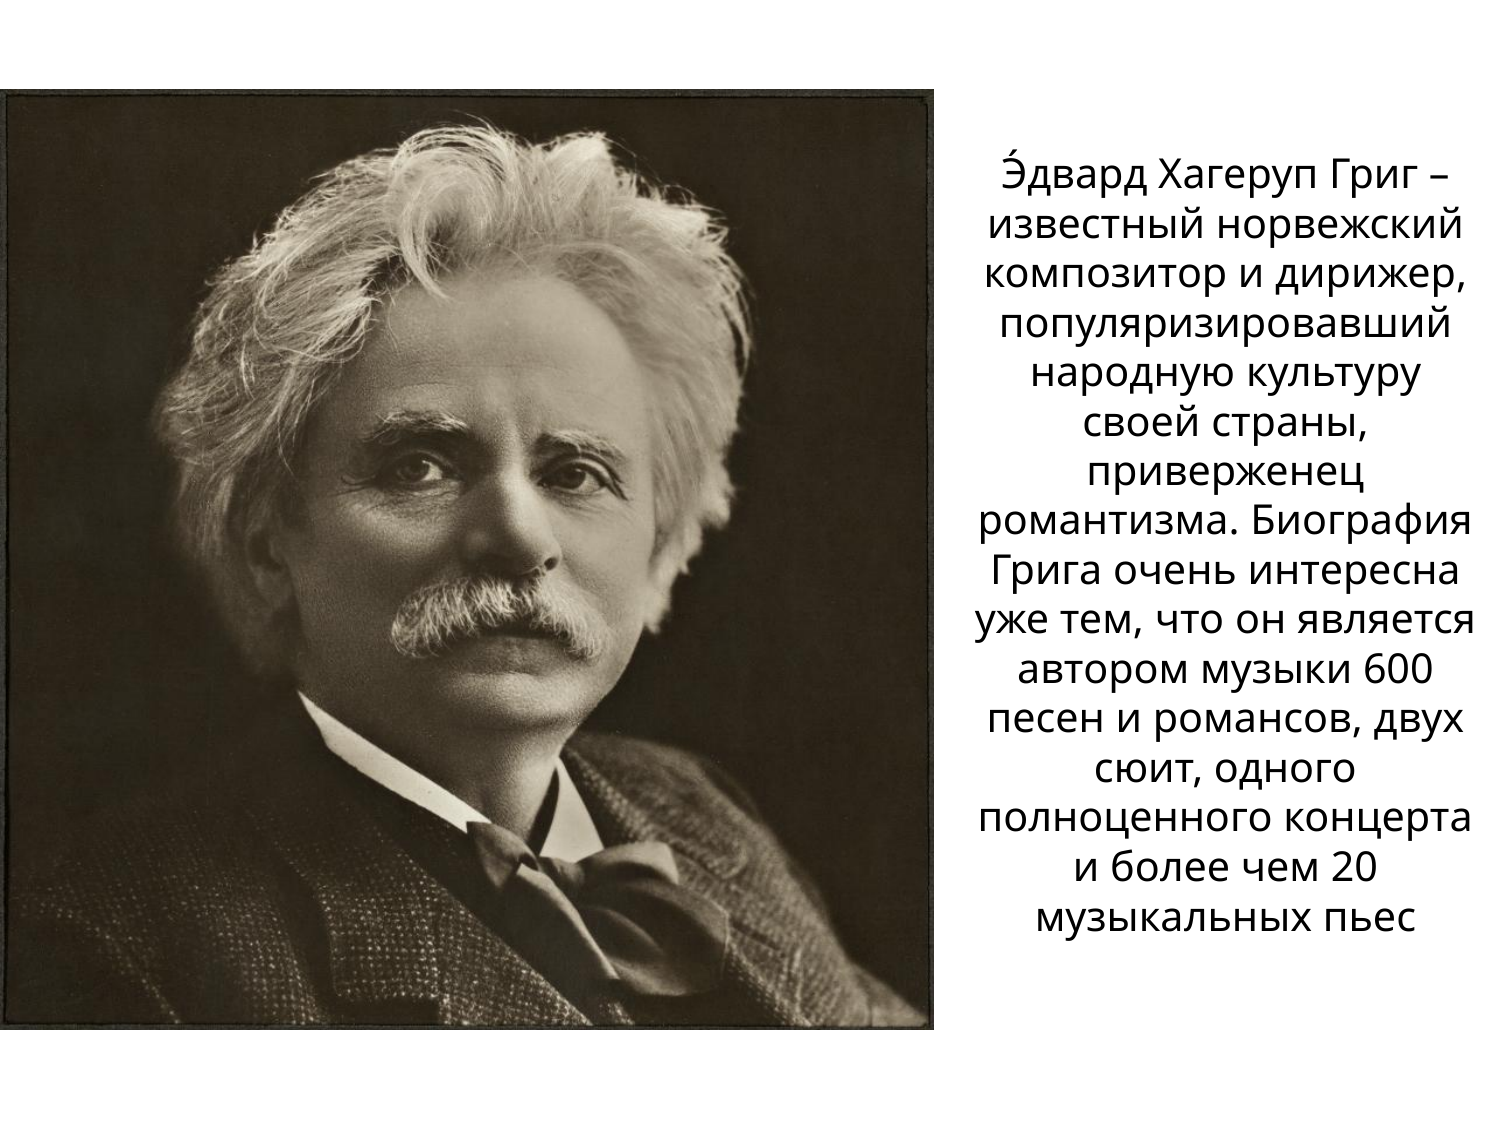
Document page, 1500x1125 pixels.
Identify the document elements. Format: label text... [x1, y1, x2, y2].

picture [0, 89, 934, 1030]
title Э́двард Хагеруп Григ – известный норвежский композитор и дирижер, популяризировавший народную культуру своей страны, приверженец романтизма. Биография Грига очень интересна уже тем, что он является автором музыки 600 песен и романсов, двух сюит, одного полноценного концерта и более чем 20 музыкальных пьес [950, 90, 1500, 947]
